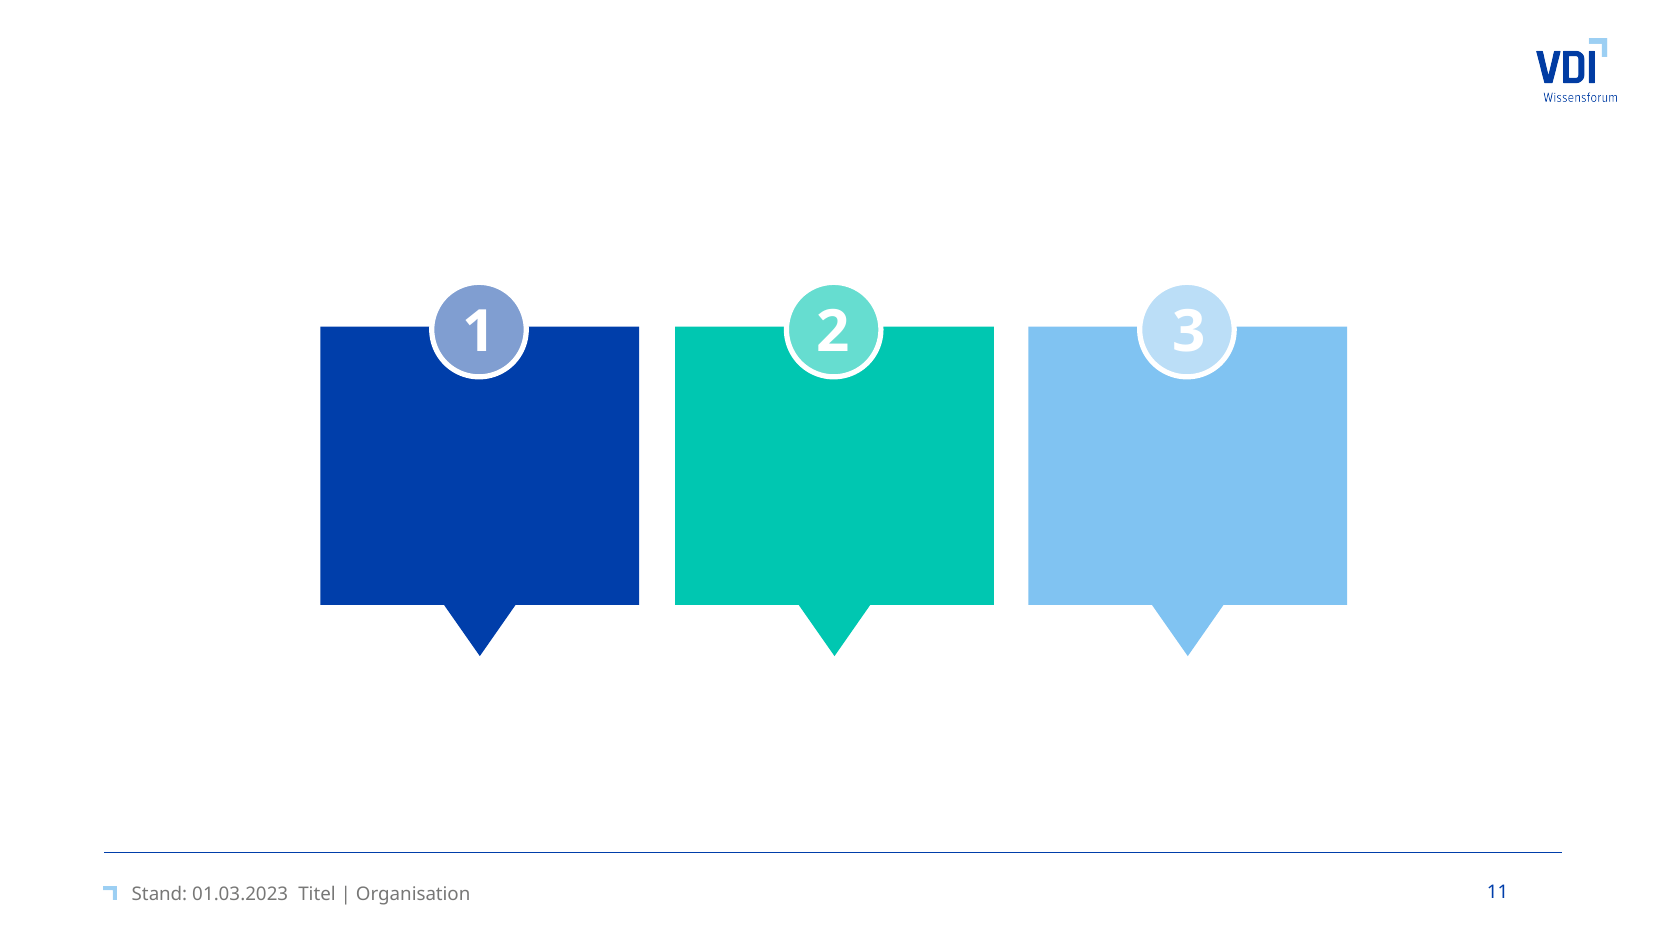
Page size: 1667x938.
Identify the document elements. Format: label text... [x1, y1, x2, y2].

picture [1536, 38, 1617, 102]
footer Stand: 01.03.2023 Titel | Organisation [88, 865, 547, 921]
picture [103, 886, 117, 900]
